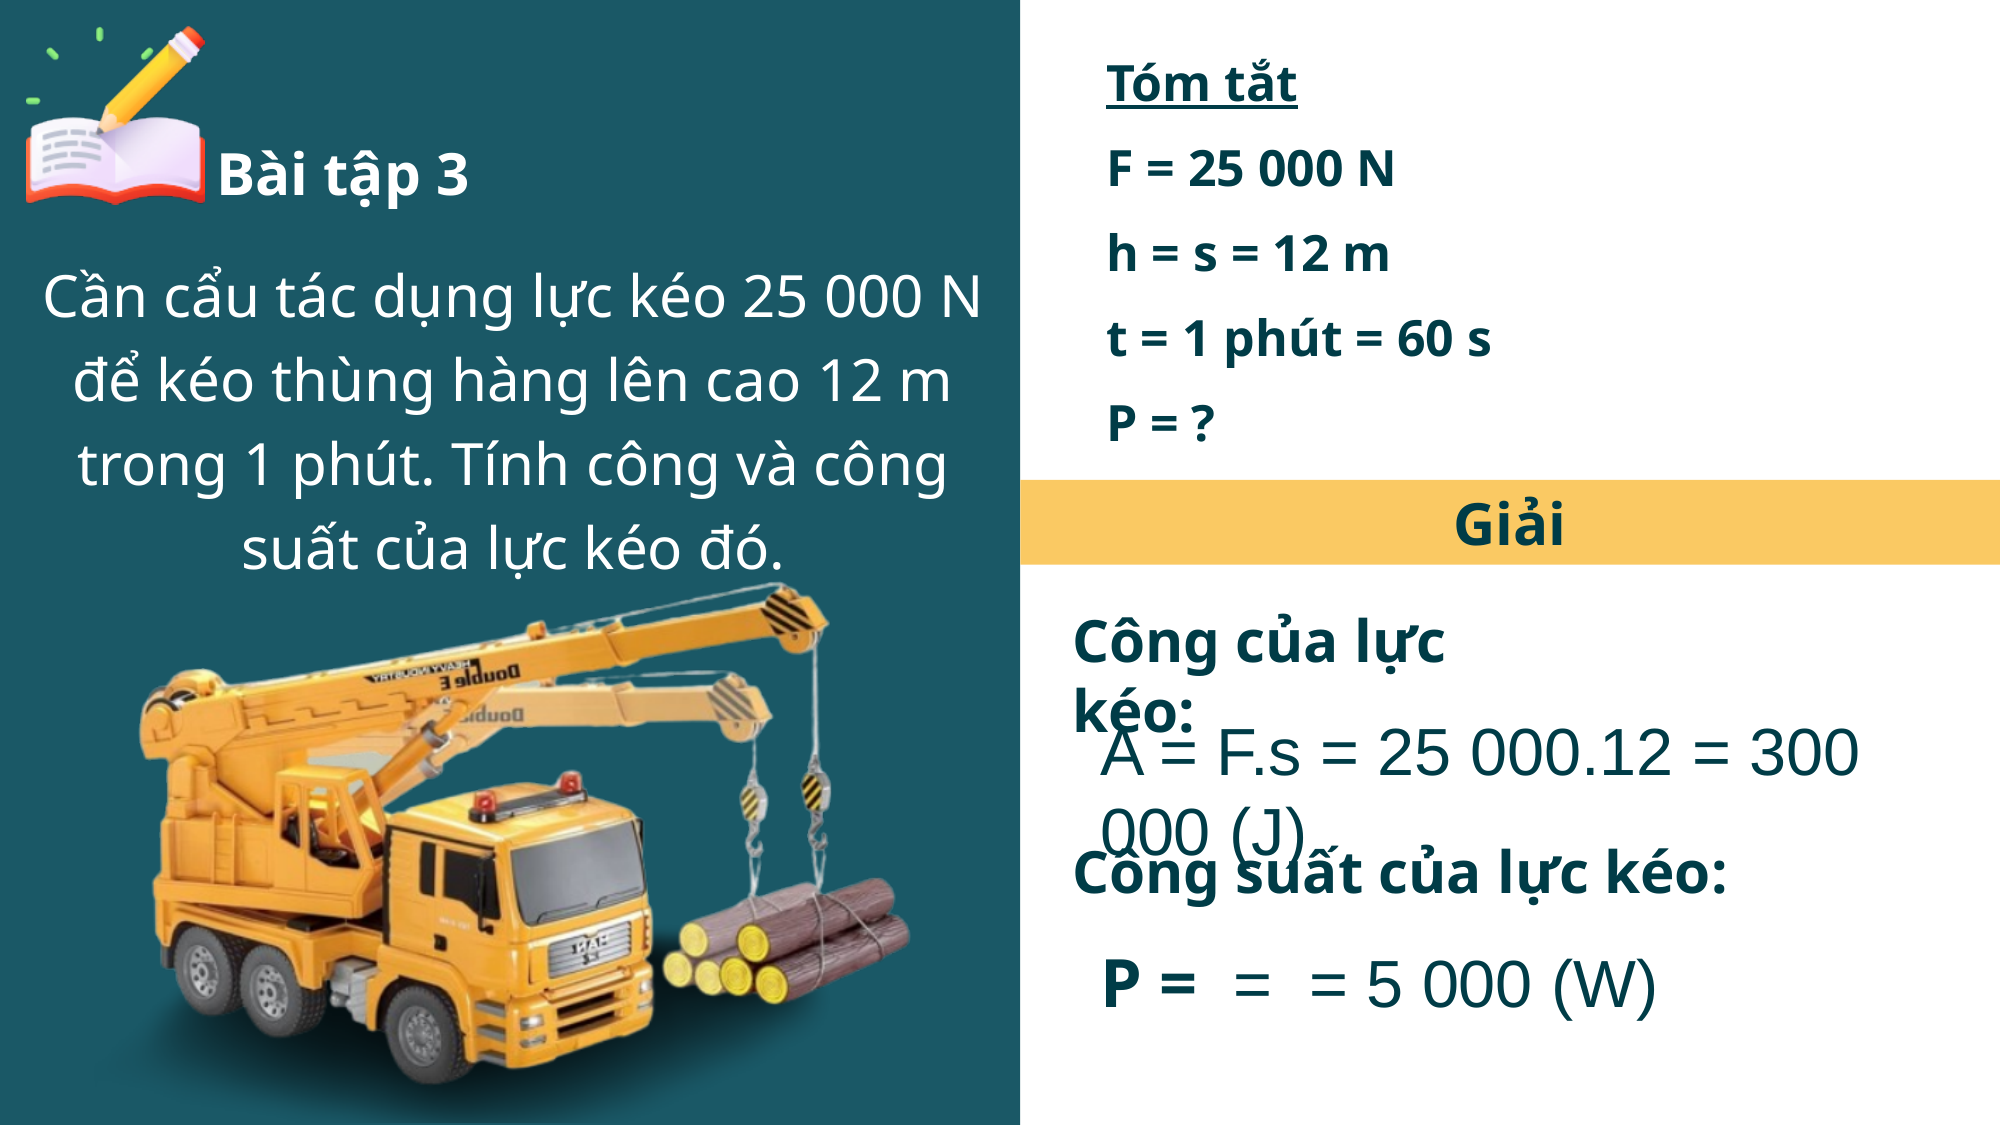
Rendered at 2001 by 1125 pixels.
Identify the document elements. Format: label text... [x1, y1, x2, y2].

text_box A = F.s = 25 000.12 = 300 000 (J) [1085, 701, 1994, 877]
text_box Công suất của lực kéo: [1057, 828, 1762, 913]
text_box Công của lực kéo: [1057, 596, 1583, 752]
text_box [0, 0, 1021, 1125]
text_box Tóm tắt F = 25 000 N h = s = 12 m t = 1 phút = 60 s P = ? [1091, 44, 1563, 459]
text_box Giải [1020, 479, 2000, 565]
text_box Bài tập 3 [209, 122, 482, 207]
text_box Cần cẩu tác dụng lực kéo 25 000 N để kéo thùng hàng lên cao 12 m trong 1 phút. Tính công và công suất của lực kéo đó. [26, 244, 1000, 581]
picture [26, 26, 205, 205]
picture [94, 529, 933, 1123]
